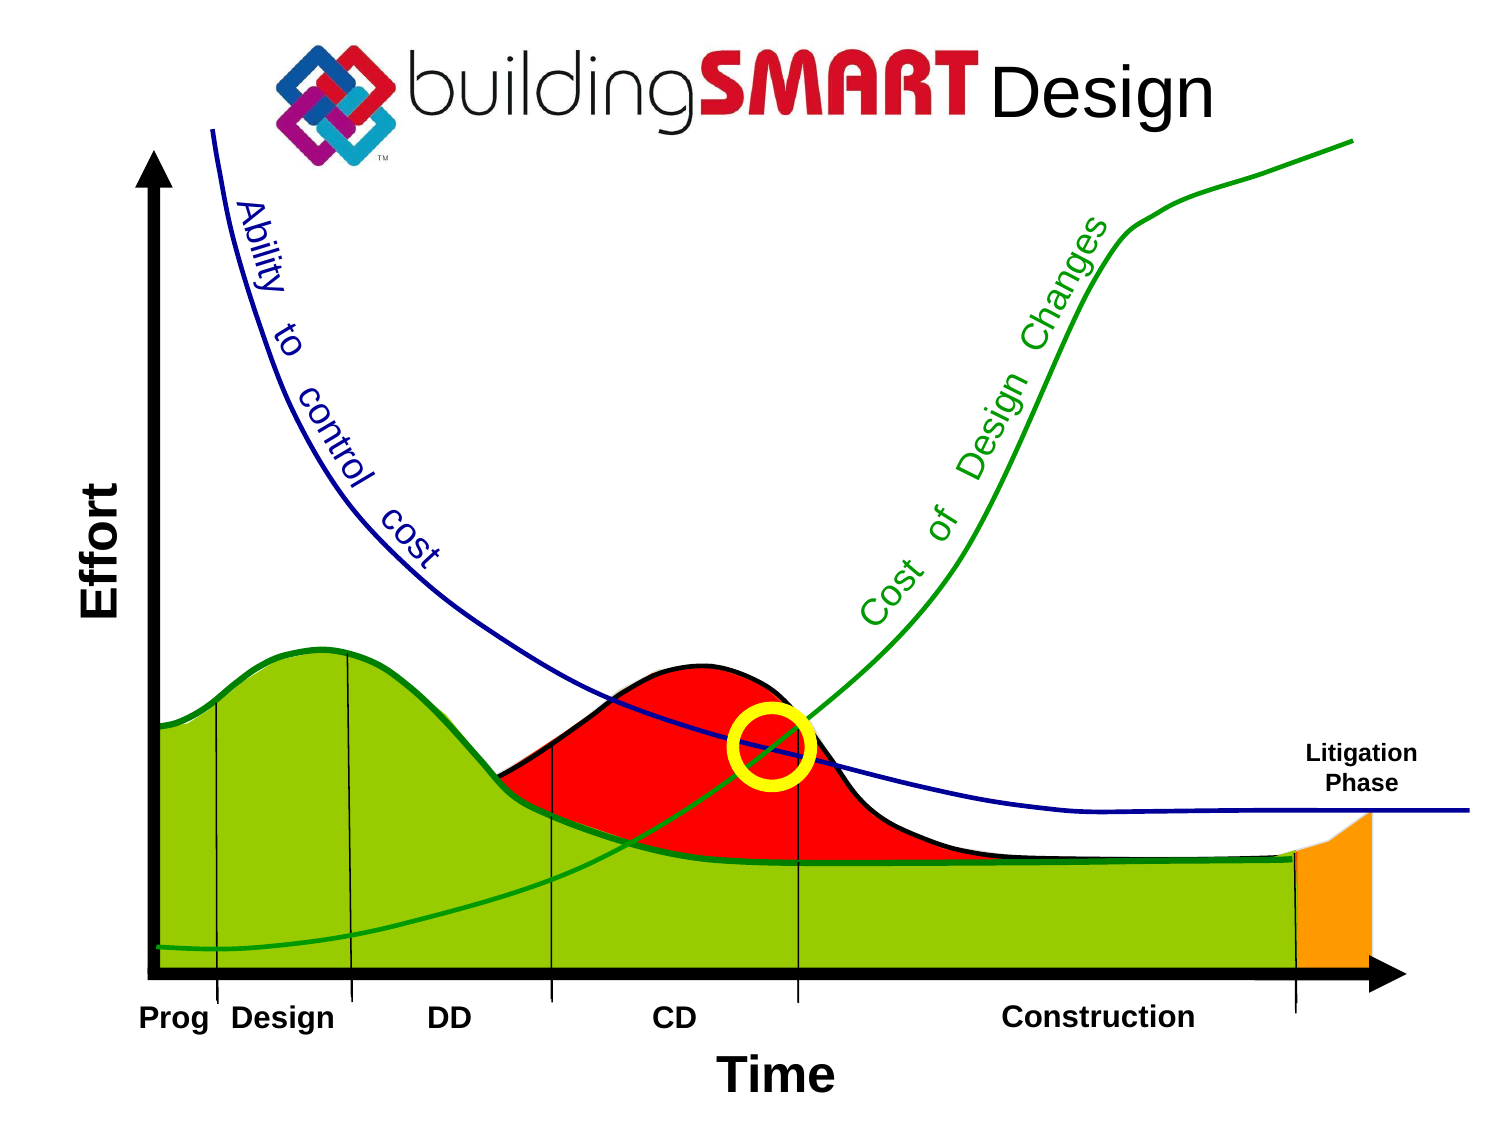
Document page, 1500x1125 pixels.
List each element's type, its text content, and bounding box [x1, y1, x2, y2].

text_box Effort [57, 131, 135, 974]
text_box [273, 36, 1233, 127]
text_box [155, 958, 1298, 1004]
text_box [1304, 820, 1434, 972]
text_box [212, 128, 1470, 813]
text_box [116, 664, 1297, 1025]
text_box Time [149, 1033, 1404, 1111]
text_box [155, 137, 1354, 951]
